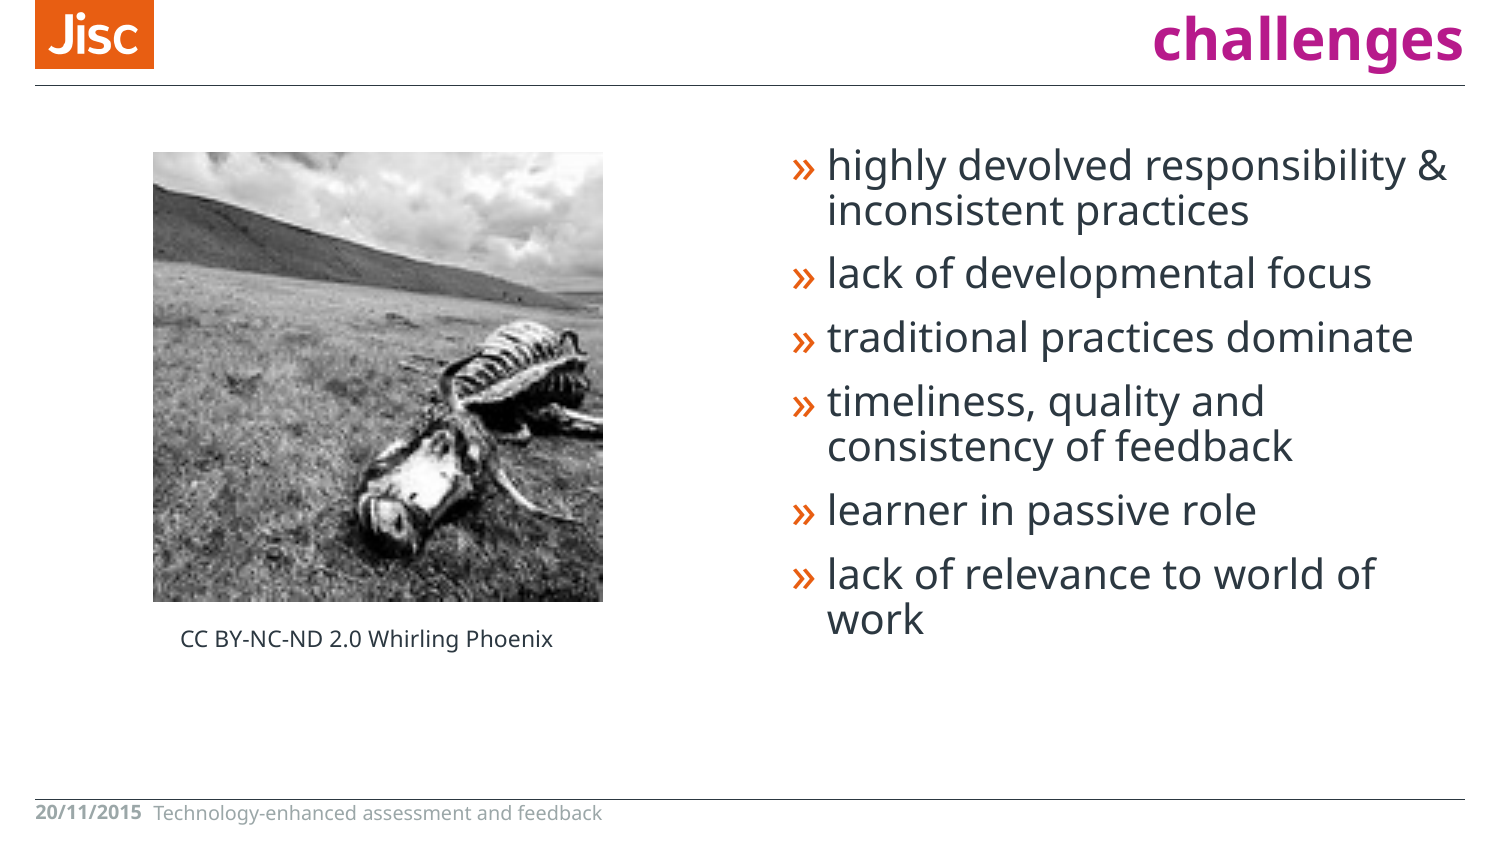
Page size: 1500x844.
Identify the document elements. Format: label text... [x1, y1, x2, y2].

text_box CC BY-NC-ND 2.0 Whirling Phoenix [180, 624, 730, 653]
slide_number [35, 799, 153, 826]
footer Technology-enhanced assessment and feedback [153, 799, 1347, 826]
list highly devolved responsibility & inconsistent practices lack of developmental focus traditional practices dominate timeliness, quality and consistency of feedback learner in passive role lack of relevance to world of work [791, 144, 1465, 777]
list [153, 152, 603, 602]
title Assessment and feedback challenges [454, 0, 1465, 73]
picture [35, 0, 154, 69]
